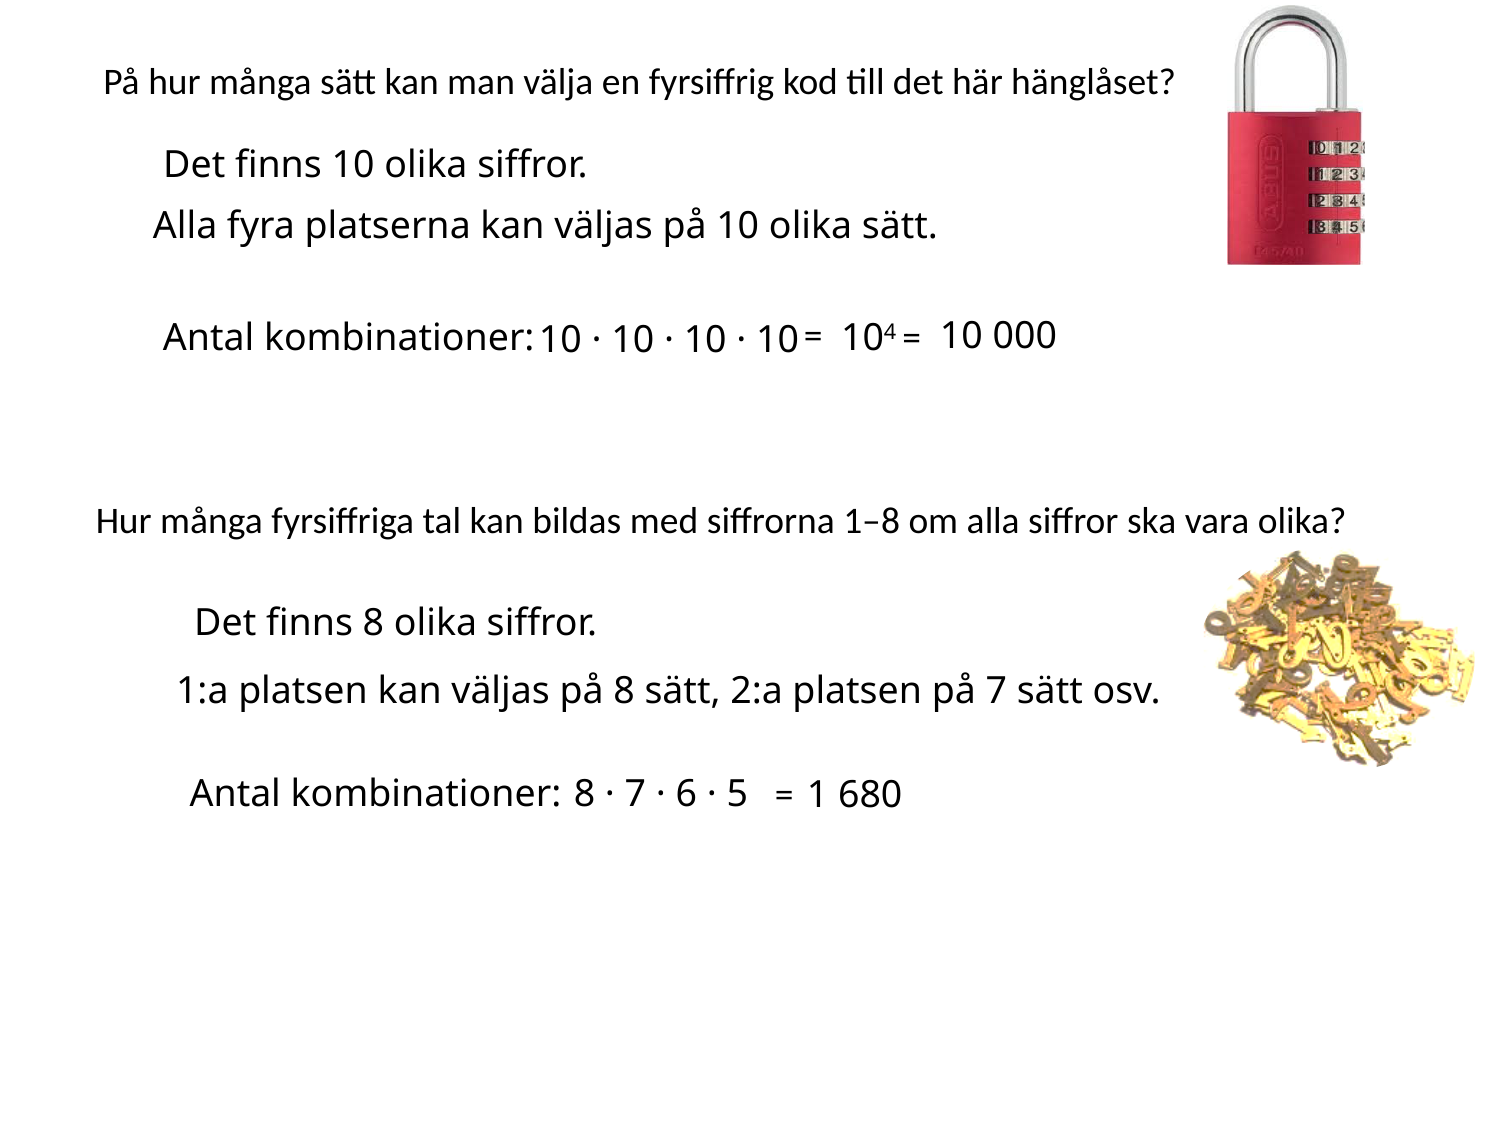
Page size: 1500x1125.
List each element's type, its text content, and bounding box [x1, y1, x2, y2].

text_box 1 680 [821, 780, 1153, 823]
text_box 104 = [847, 305, 968, 366]
text_box Antal kombinationer: [174, 780, 549, 821]
text_box Antal kombinationer: [148, 305, 525, 366]
text_box 10 000 [925, 304, 1084, 364]
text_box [528, 303, 845, 369]
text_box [554, 760, 816, 824]
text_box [80, 488, 1475, 773]
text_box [88, 5, 1365, 265]
